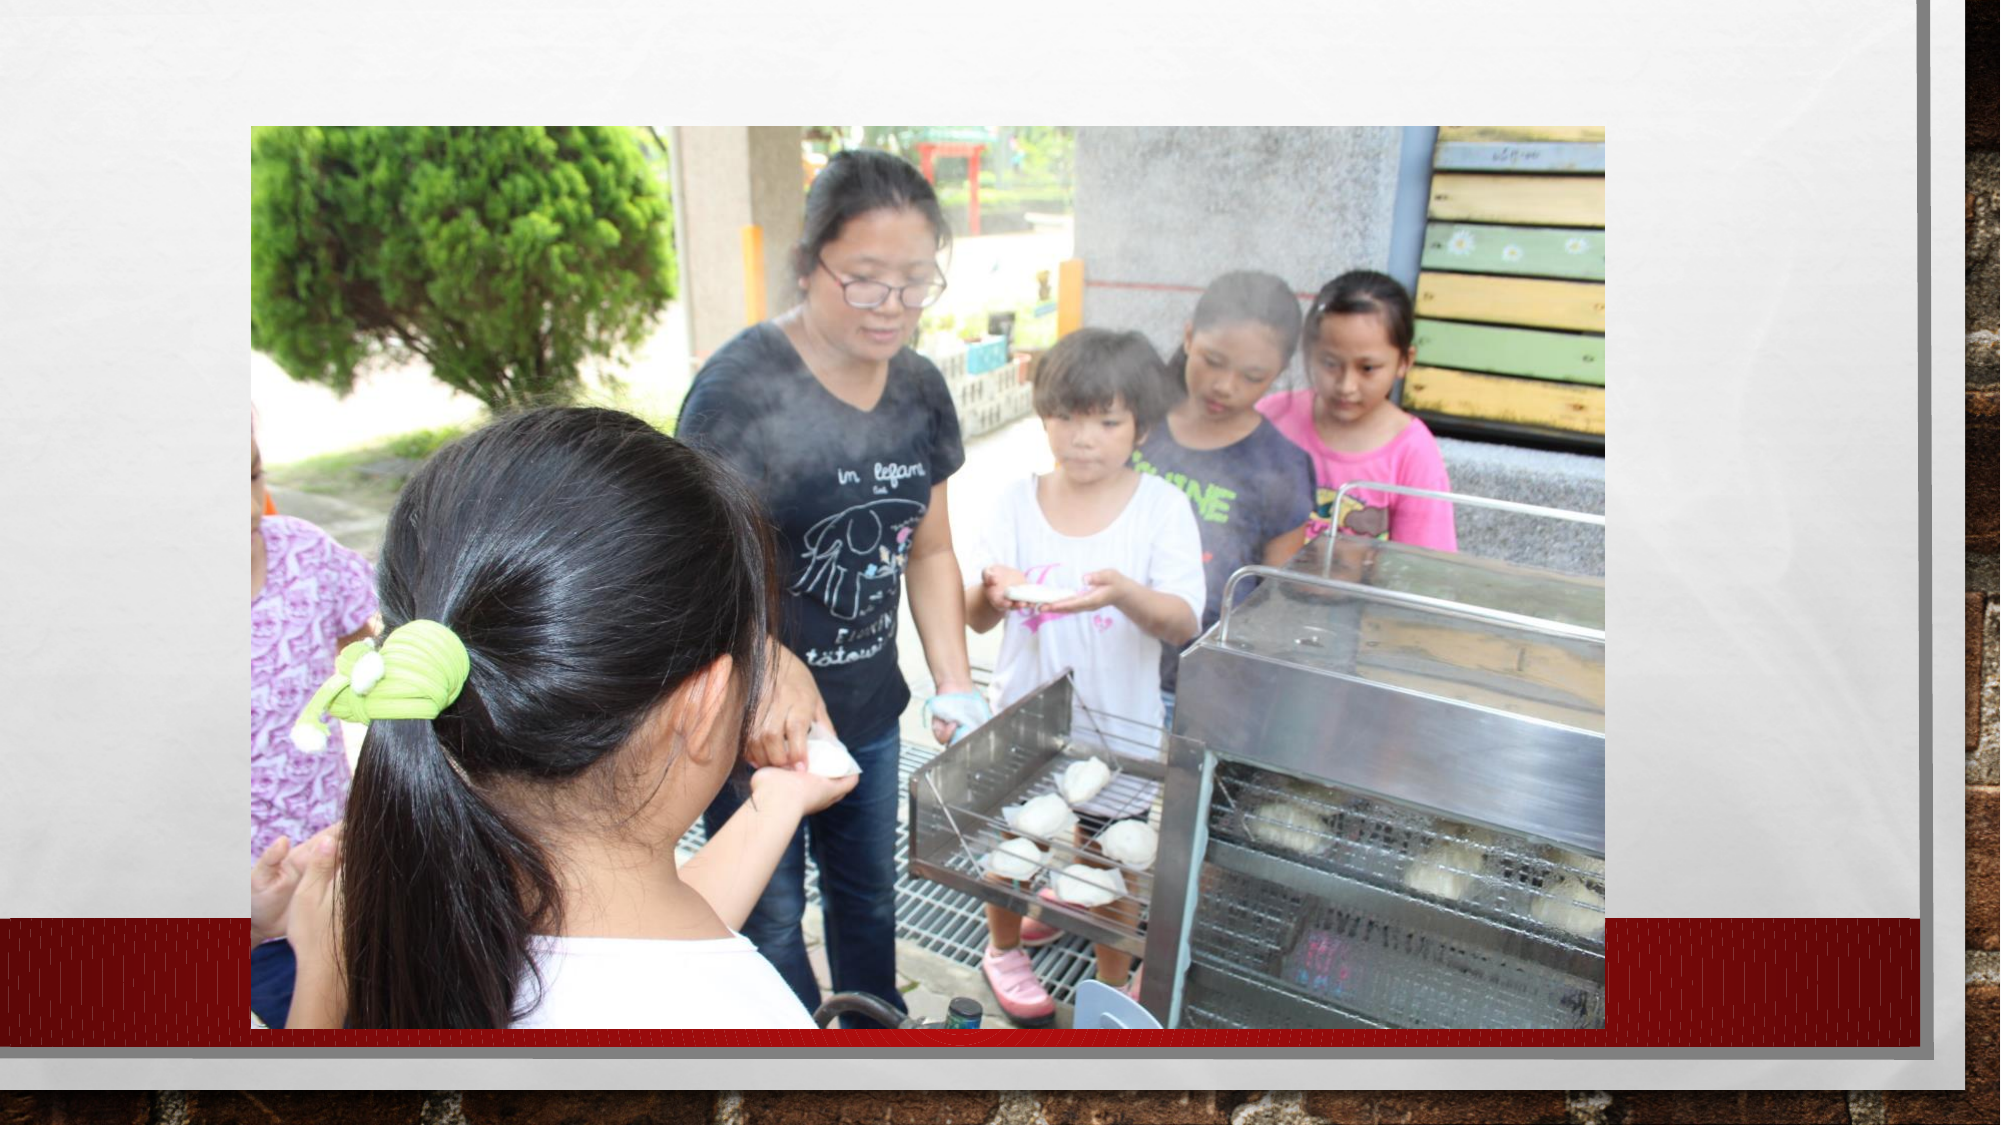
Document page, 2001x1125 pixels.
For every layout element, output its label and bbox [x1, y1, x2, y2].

picture [0, 0, 2000, 1125]
list [251, 126, 1605, 1030]
